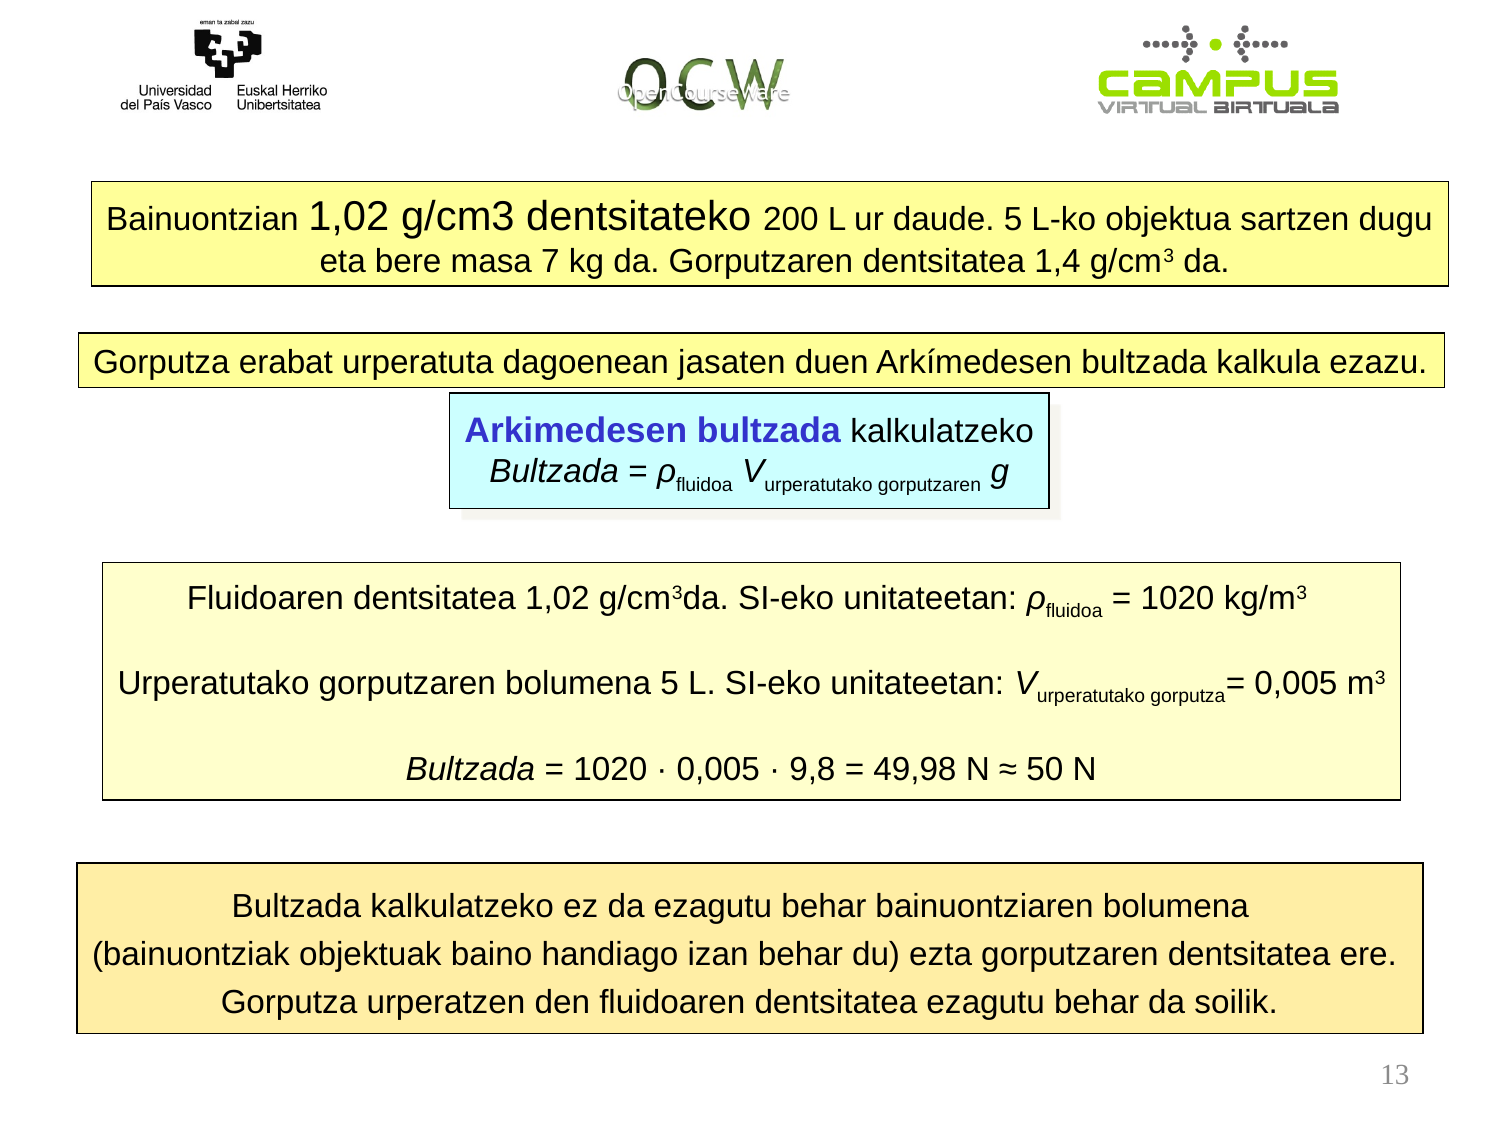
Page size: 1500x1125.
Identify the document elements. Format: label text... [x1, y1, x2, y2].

text_box Gorputza erabat urperatuta dagoenean jasaten duen Arkímedesen bultzada kalkula ezazu. [78, 333, 1445, 388]
slide_number 13 [1074, 1042, 1425, 1103]
picture [611, 28, 799, 124]
picture [1095, 23, 1340, 115]
text_box Fluidoaren dentsitatea 1,02 g/cm3da. SI-eko unitateetan: ρfluidoa = 1020 kg/m3 Urperatutako gorputzaren bolumena 5 L. SI-eko unitateetan: Vurperatutako gorputza= 0,005 m3 Bultzada = 1020 · 0,005 · 9,8 = 49,98 N ≈ 50 N [102, 562, 1401, 801]
text_box Bainuontzian 1,02 g/cm3 dentsitateko 200 L ur daude. 5 L-ko objektua sartzen dugu eta bere masa 7 kg da. Gorputzaren dentsitatea 1,4 g/cm3 da. [91, 181, 1449, 287]
text_box Arkimedesen bultzada kalkulatzeko Bultzada = ρfluidoa Vurperatutako gorputzaren g [449, 393, 1049, 509]
picture [112, 11, 338, 117]
text_box Bultzada kalkulatzeko ez da ezagutu behar bainuontziaren bolumena (bainuontziak objektuak baino handiago izan behar du) ezta gorputzaren dentsitatea ere. Gorputza urperatzen den fluidoaren dentsitatea ezagutu behar da soilik. [77, 862, 1424, 1034]
